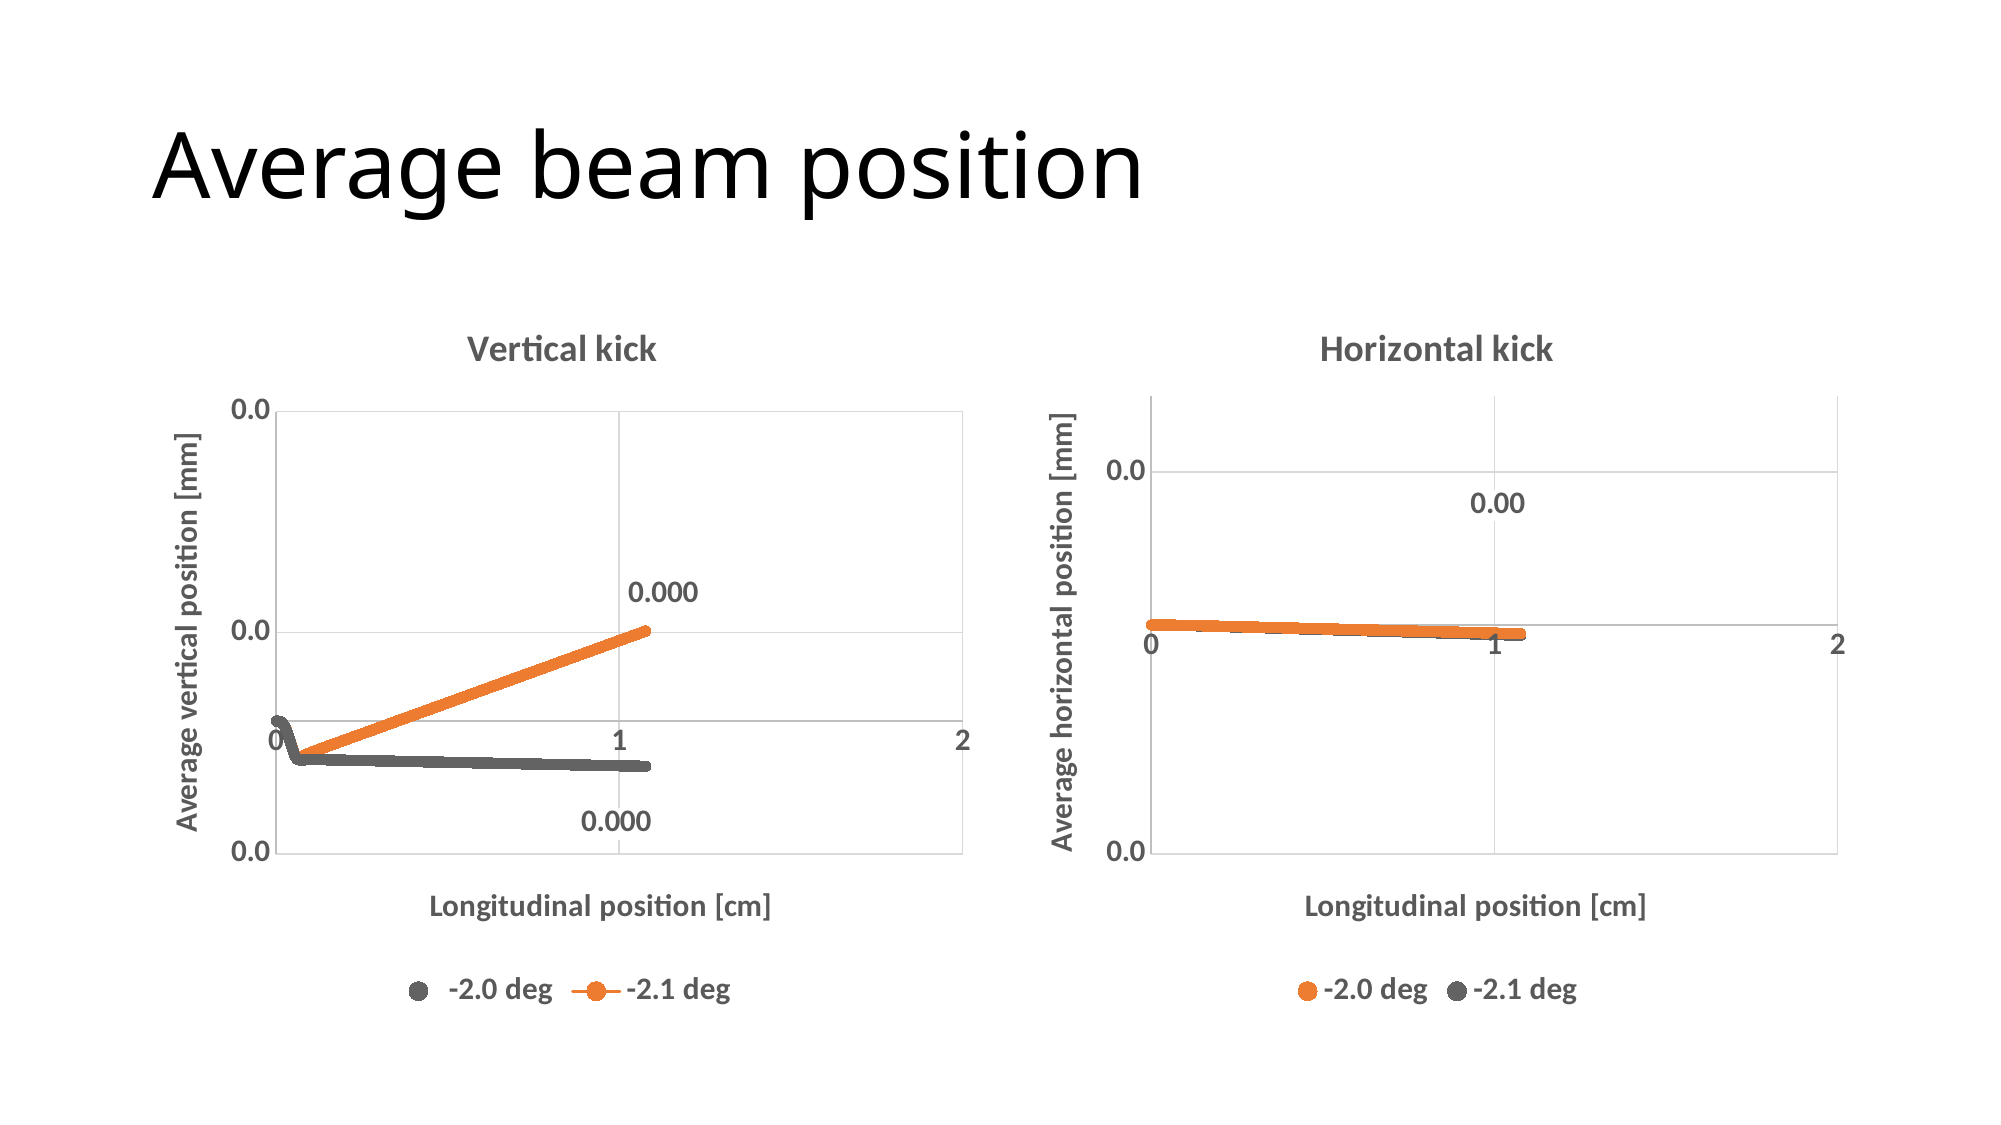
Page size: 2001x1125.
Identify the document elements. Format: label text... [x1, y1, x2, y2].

chart [137, 299, 988, 1014]
chart [1012, 299, 1863, 1014]
title Average beam position [137, 59, 1863, 278]
